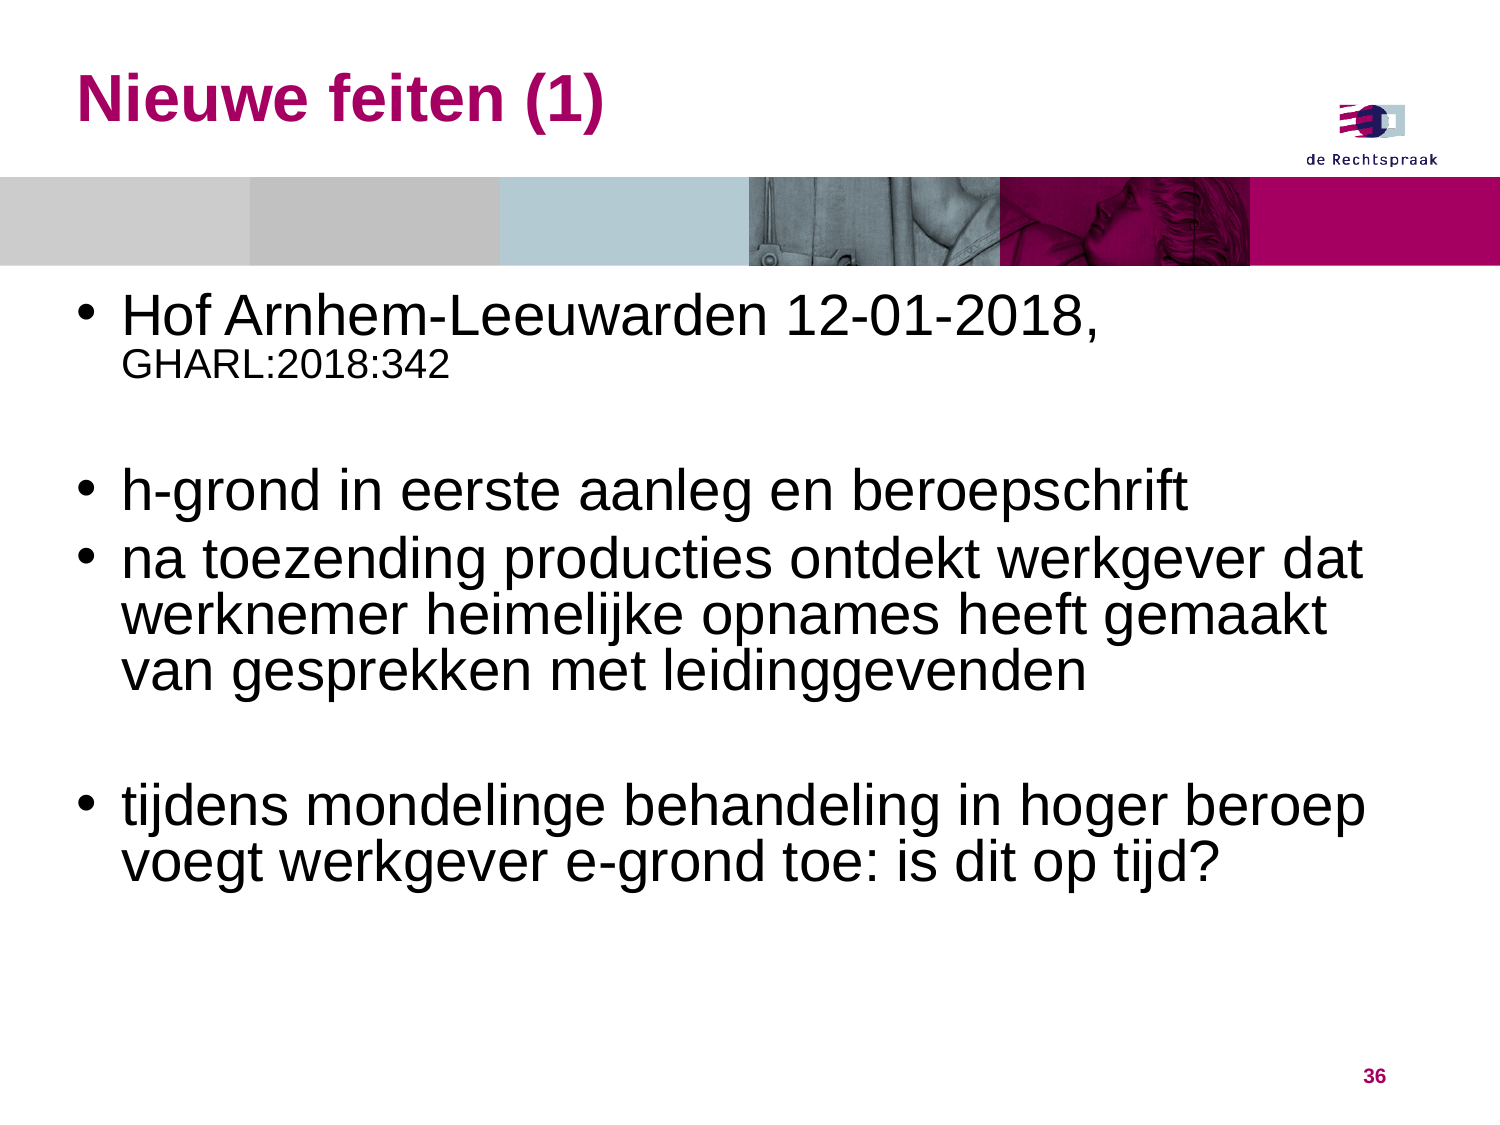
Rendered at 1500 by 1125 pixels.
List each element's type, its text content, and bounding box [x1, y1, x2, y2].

slide_number 36 [1345, 1062, 1405, 1091]
picture [749, 177, 1250, 266]
picture [1290, 88, 1454, 167]
list Hof Arnhem-Leeuwarden 12-01-2018, GHARL:2018:342 h-grond in eerste aanleg en beroepschrift na toezending producties ontdekt werkgever dat werknemer heimelijke opnames heeft gemaakt van gesprekken met leidinggevenden tijdens mondelinge behandeling in hoger beroep voegt werkgever e-grond toe: is dit op tijd? [76, 290, 1428, 941]
title Nieuwe feiten (1) [76, 54, 1282, 165]
